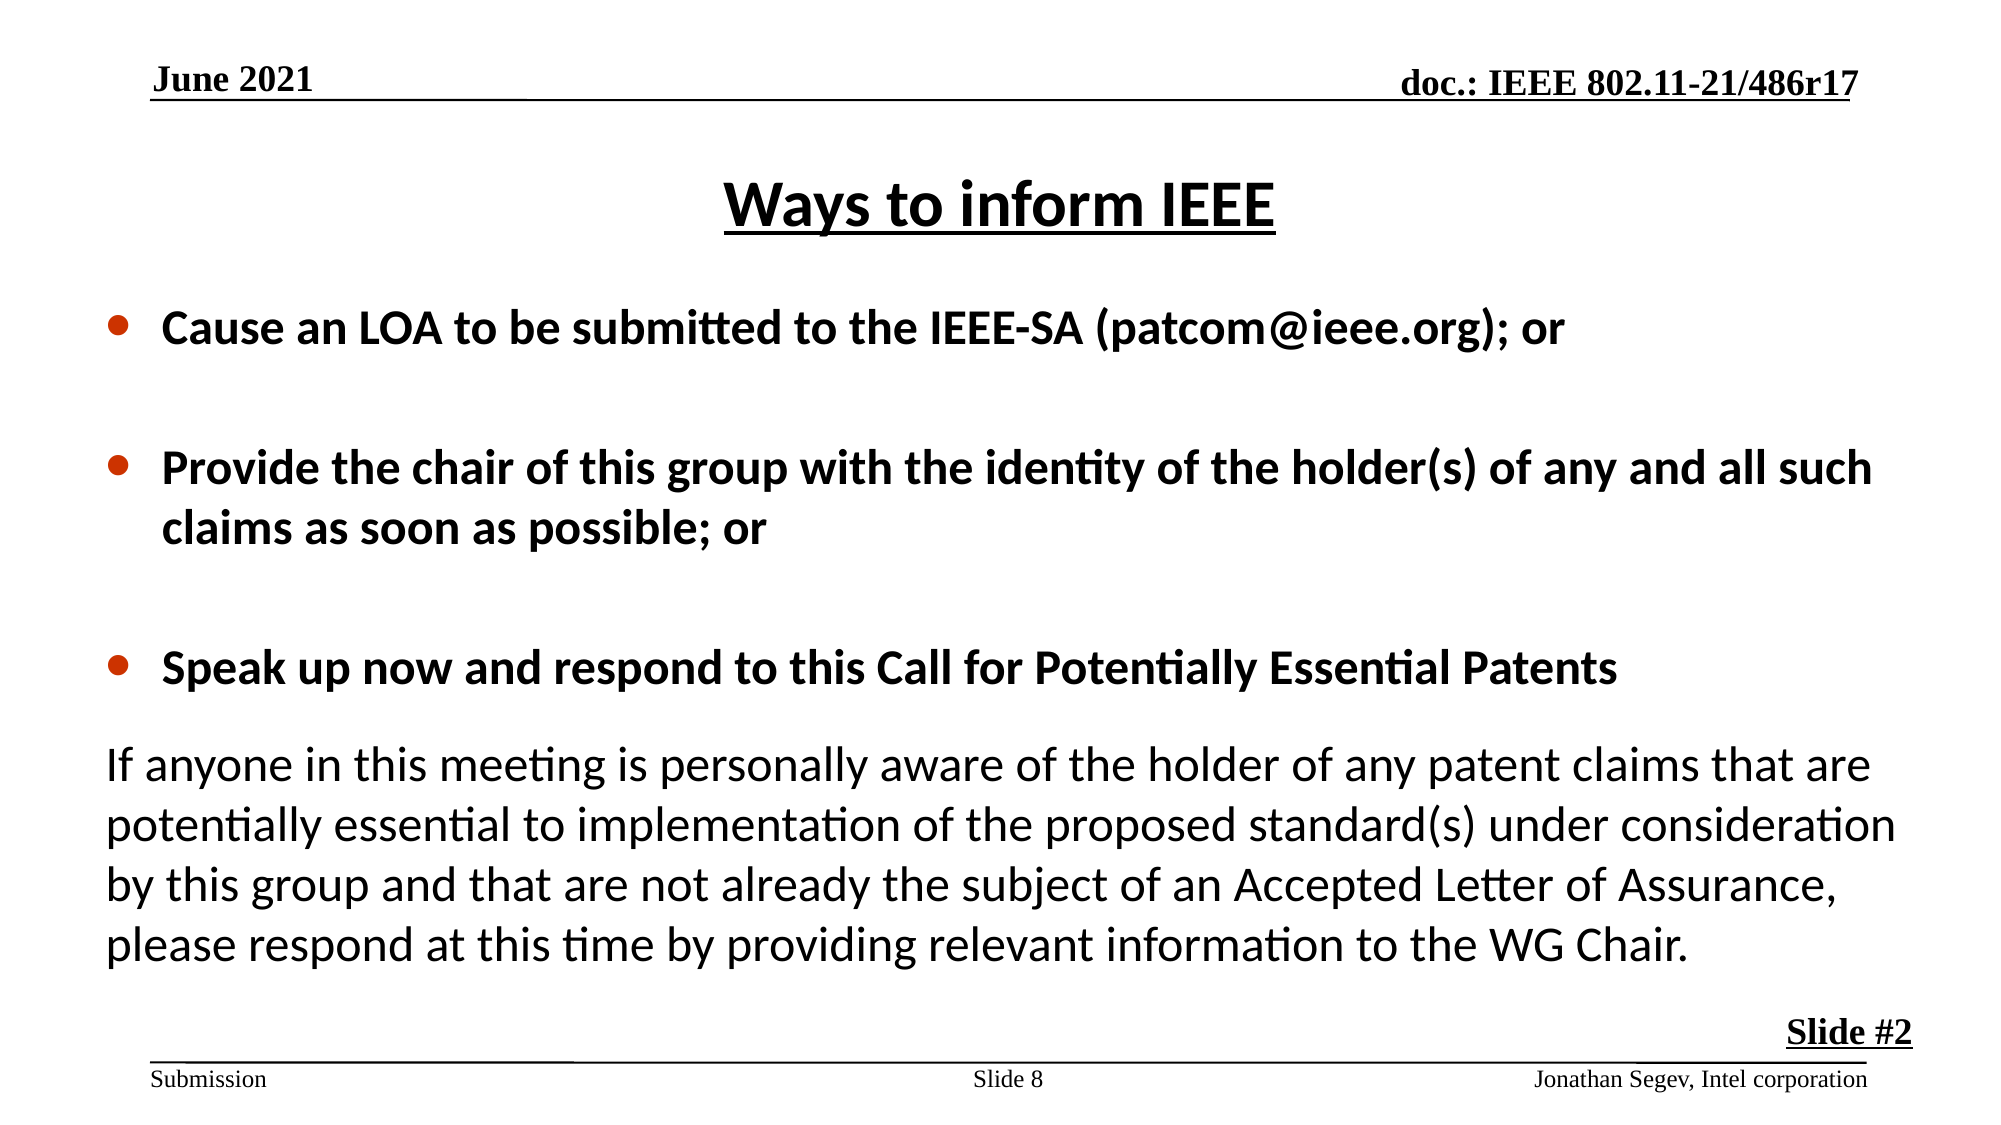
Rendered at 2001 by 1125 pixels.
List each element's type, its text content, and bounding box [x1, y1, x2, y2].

slide_number Slide 8 [950, 1061, 1067, 1123]
text_box Slide #2 [1771, 999, 1928, 1060]
footer Jonathan Segev, Intel corporation [1171, 1061, 1869, 1093]
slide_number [152, 54, 563, 100]
list Cause an LOA to be submitted to the IEEE-SA (patcom@ieee.org); or Provide the chair of this group with the identity of the holder(s) of any and all such claims as soon as possible; or Speak up now and respond to this Call for Potentially Essential Patents If anyone in this meeting is personally aware of the holder of any patent claims that are potentially essential to implementation of the proposed standard(s) under consideration by this group and that are not already the subject of an Accepted Letter of Assurance, please respond at this time by providing relevant information to the WG Chair. [90, 286, 1946, 1000]
title Ways to inform IEEE [149, 112, 1850, 286]
